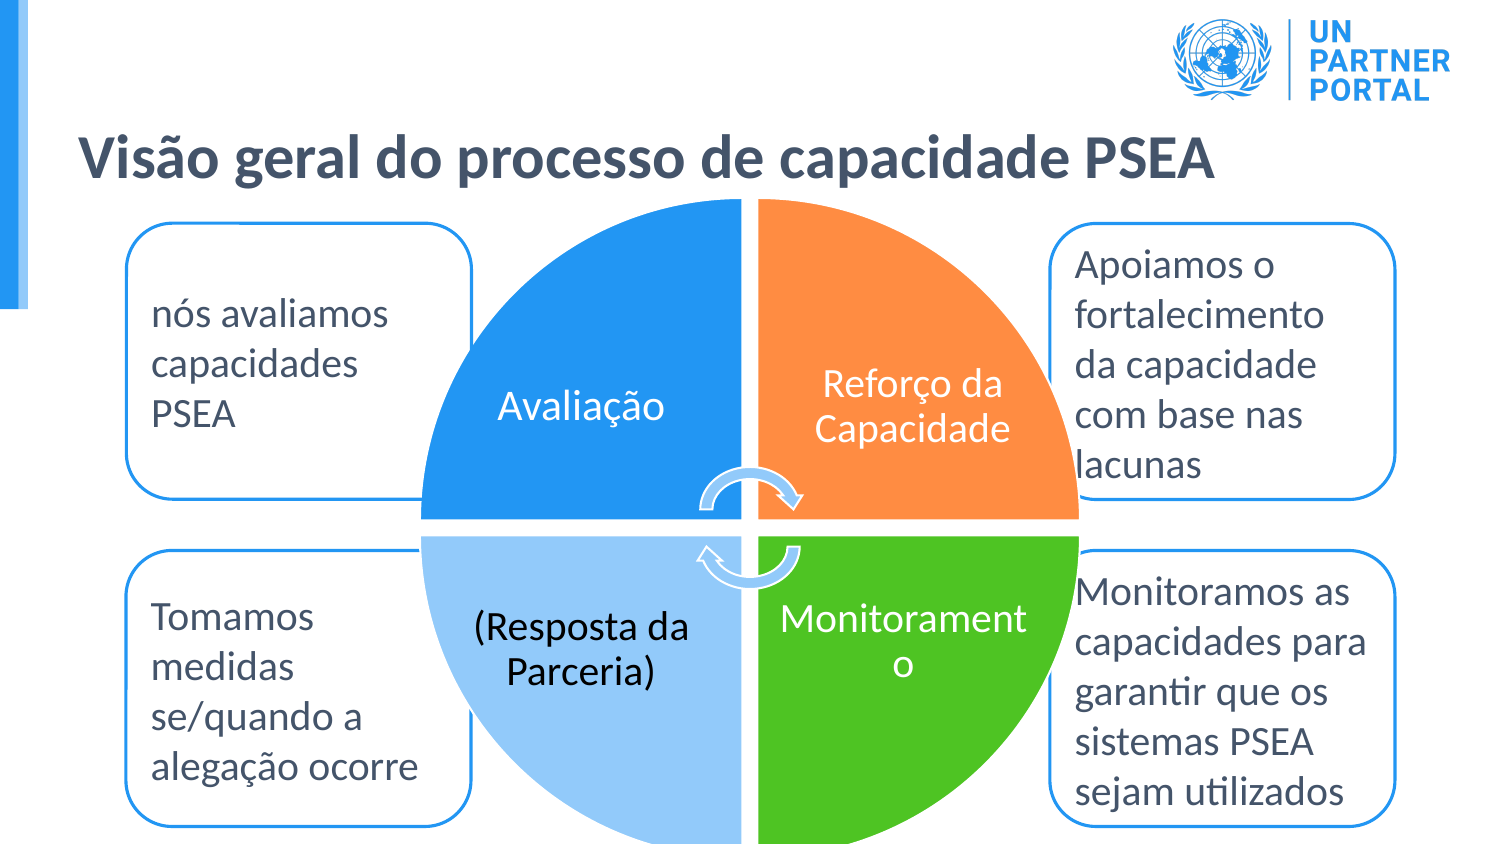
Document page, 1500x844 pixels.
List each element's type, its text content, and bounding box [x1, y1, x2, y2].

text_box (Resposta da Parceria) [420, 535, 743, 764]
text_box [697, 546, 800, 590]
text_box Monitoramento [757, 535, 1050, 748]
text_box Visão geral do processo de capacidade PSEA [67, 110, 1418, 197]
text_box Tomamos medidas se/quando a alegação ocorre [125, 550, 471, 827]
text_box [514, 764, 743, 844]
text_box [19, 0, 28, 310]
text_box nós avaliamos capacidades PSEA [126, 223, 472, 500]
text_box Monitoramos as capacidades para garantir que os sistemas PSEA sejam utilizados [1049, 550, 1395, 827]
text_box [700, 466, 803, 510]
text_box [1069, 436, 1081, 521]
text_box Apoiamos o fortalecimento da capacidade com base nas lacunas [1049, 223, 1395, 500]
text_box [0, 0, 19, 310]
text_box [514, 197, 743, 292]
text_box Reforço da Capacidade [757, 292, 1069, 521]
text_box [757, 197, 986, 292]
picture [1173, 19, 1450, 101]
text_box [757, 748, 1001, 844]
text_box Avaliação [420, 292, 743, 521]
text_box [1050, 535, 1081, 672]
